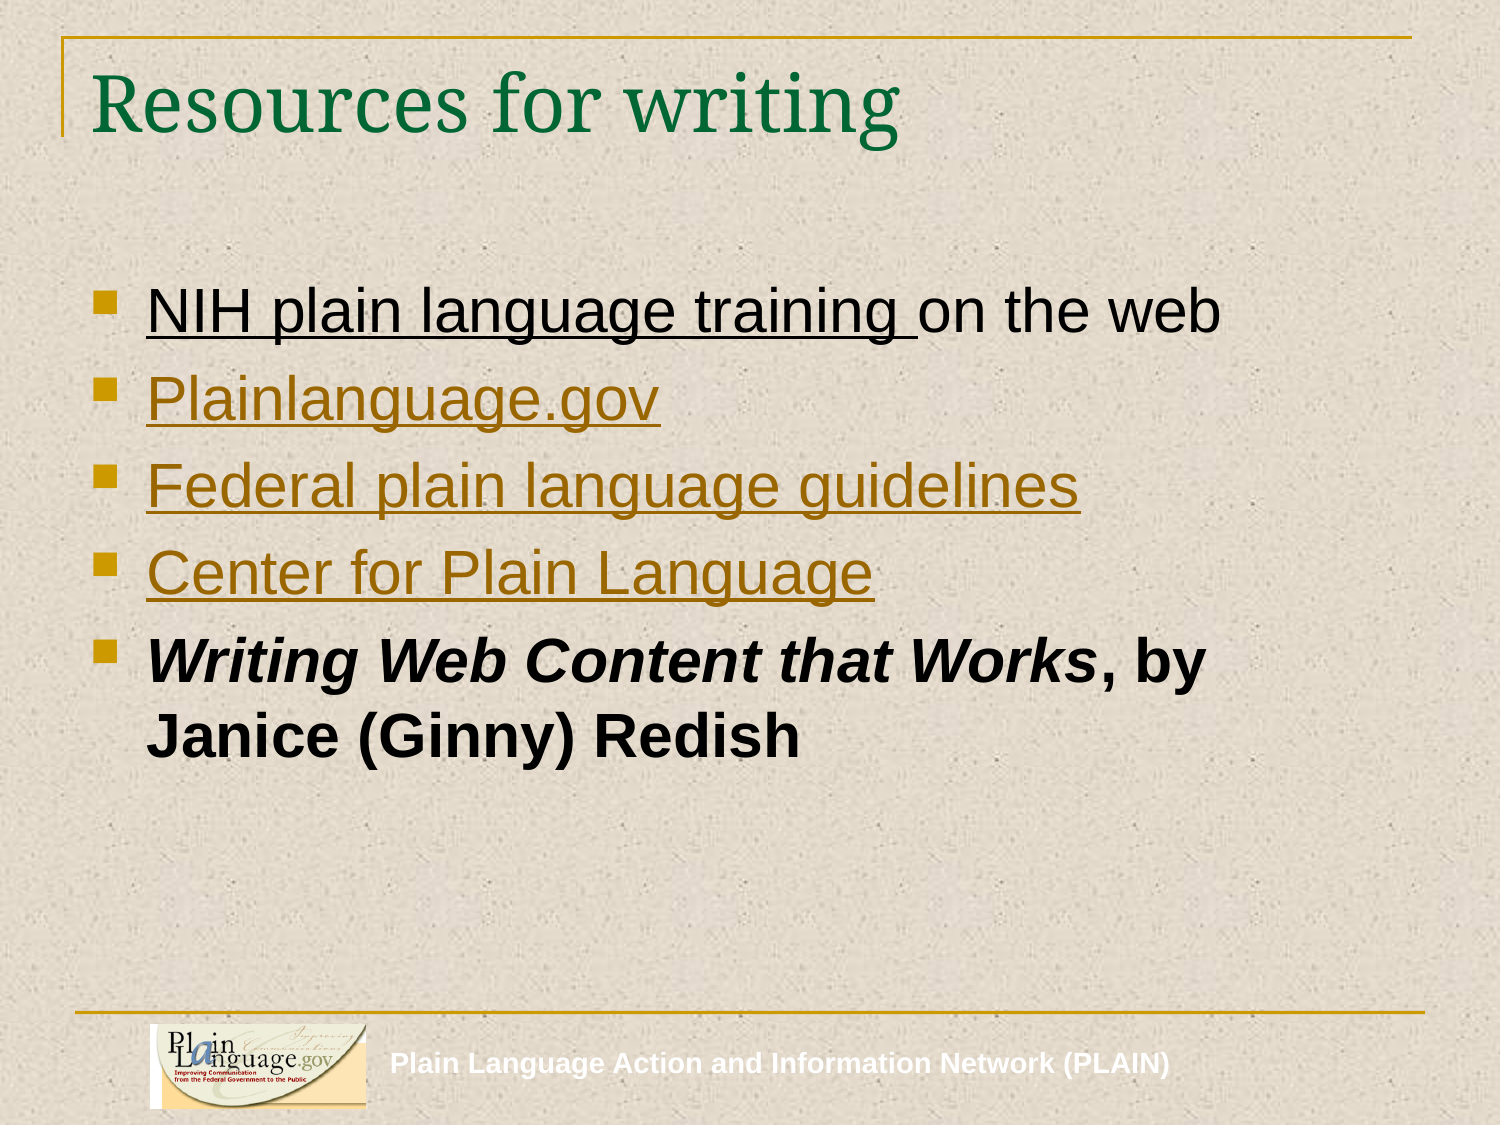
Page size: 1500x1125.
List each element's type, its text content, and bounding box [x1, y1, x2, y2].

title Resources for writing [74, 45, 1426, 233]
list NIH plain language training on the web Plainlanguage.gov Federal plain language guidelines Center for Plain Language Writing Web Content that Works, by Janice (Ginny) Redish [74, 262, 1426, 1006]
picture [0, 0, 1500, 1125]
